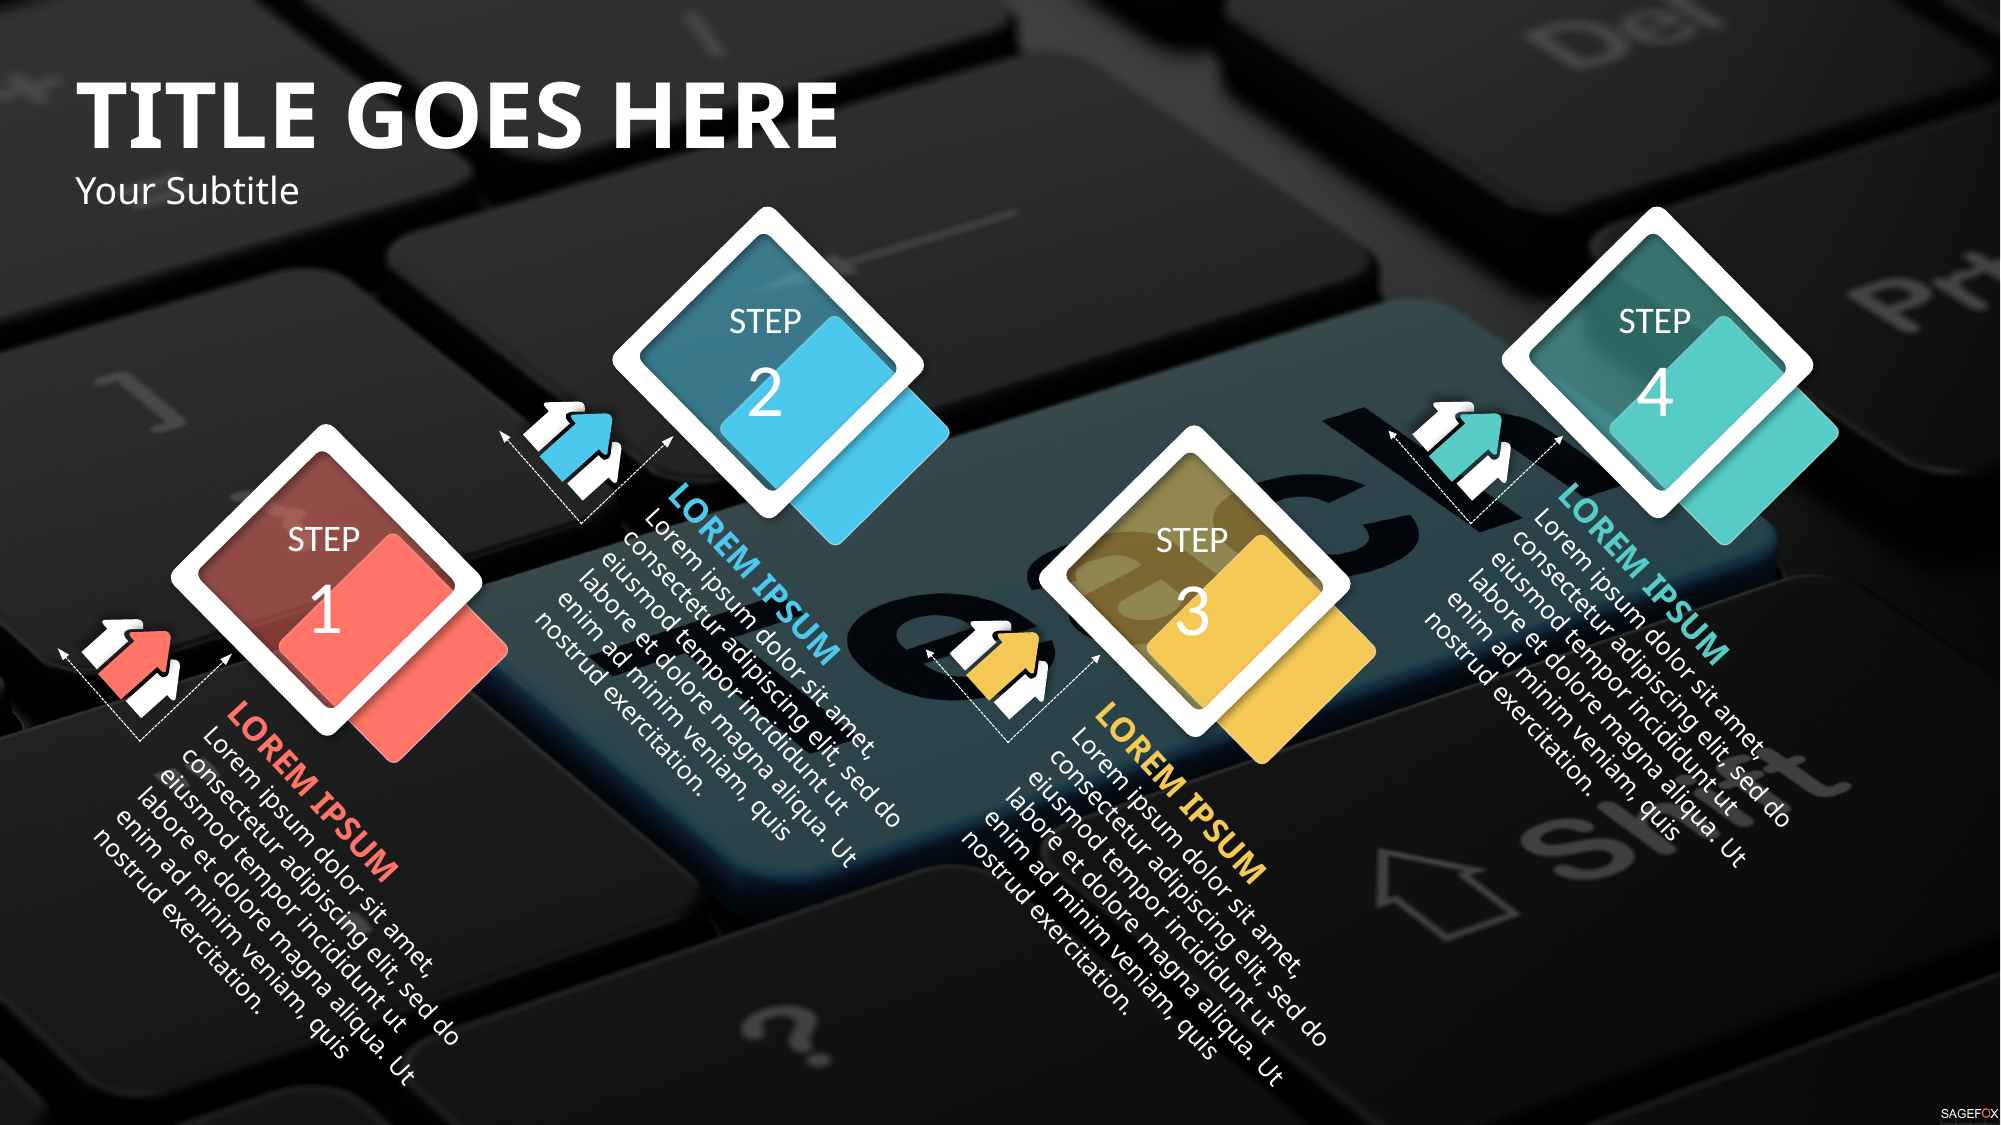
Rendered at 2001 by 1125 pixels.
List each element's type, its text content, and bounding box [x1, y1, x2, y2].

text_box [214, 465, 440, 695]
text_box LOREM IPSUM Lorem ipsum dolor sit amet, consectetur adipiscing elit, sed do eiusmod tempor incididunt ut labore et dolore magna aliqua. Ut enim ad minim veniam, quis nostrud exercitation. [1408, 477, 1881, 947]
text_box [499, 387, 674, 525]
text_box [655, 247, 892, 487]
text_box LOREM IPSUM Lorem ipsum dolor sit amet, consectetur adipiscing elit, sed do eiusmod tempor incididunt ut labore et dolore magna aliqua. Ut enim ad minim veniam, quis nostrud exercitation. [519, 477, 992, 947]
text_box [925, 606, 1101, 743]
text_box [1685, 393, 1840, 546]
text_box LOREM IPSUM Lorem ipsum dolor sit amet, consectetur adipiscing elit, sed do eiusmod tempor incididunt ut labore et dolore magna aliqua. Ut enim ad minim veniam, quis nostrud exercitation. [946, 696, 1419, 1125]
text_box [1222, 611, 1377, 765]
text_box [1388, 387, 1563, 525]
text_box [1545, 247, 1771, 477]
picture [0, 0, 2001, 1125]
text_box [1082, 466, 1308, 696]
text_box [795, 392, 951, 546]
text_box TITLE GOES HERE Your Subtitle [60, 49, 1036, 220]
text_box [354, 611, 509, 764]
text_box LOREM IPSUM Lorem ipsum dolor sit amet, consectetur adipiscing elit, sed do eiusmod tempor incididunt ut labore et dolore magna aliqua. Ut enim ad minim veniam, quis nostrud exercitation. [78, 695, 550, 1125]
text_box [57, 604, 233, 742]
